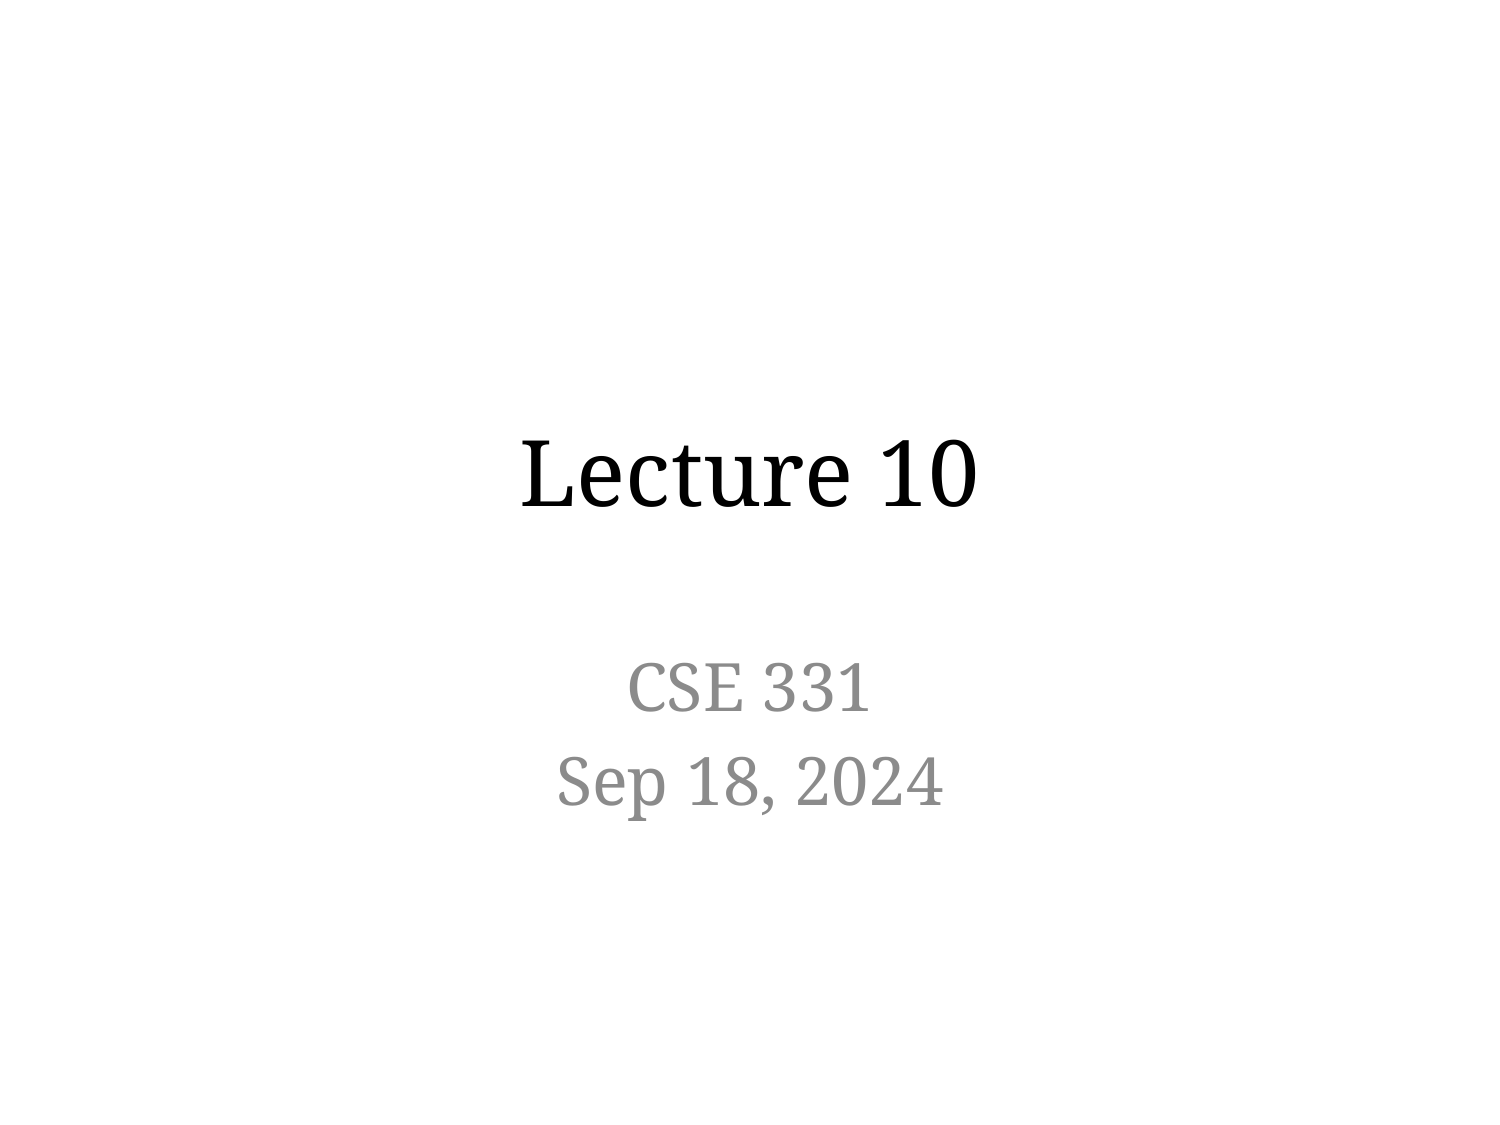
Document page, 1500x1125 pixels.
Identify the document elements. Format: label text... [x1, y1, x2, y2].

subtitle CSE 331 Sep 18, 2024 [225, 637, 1275, 925]
title Lecture 10 [112, 349, 1388, 591]
